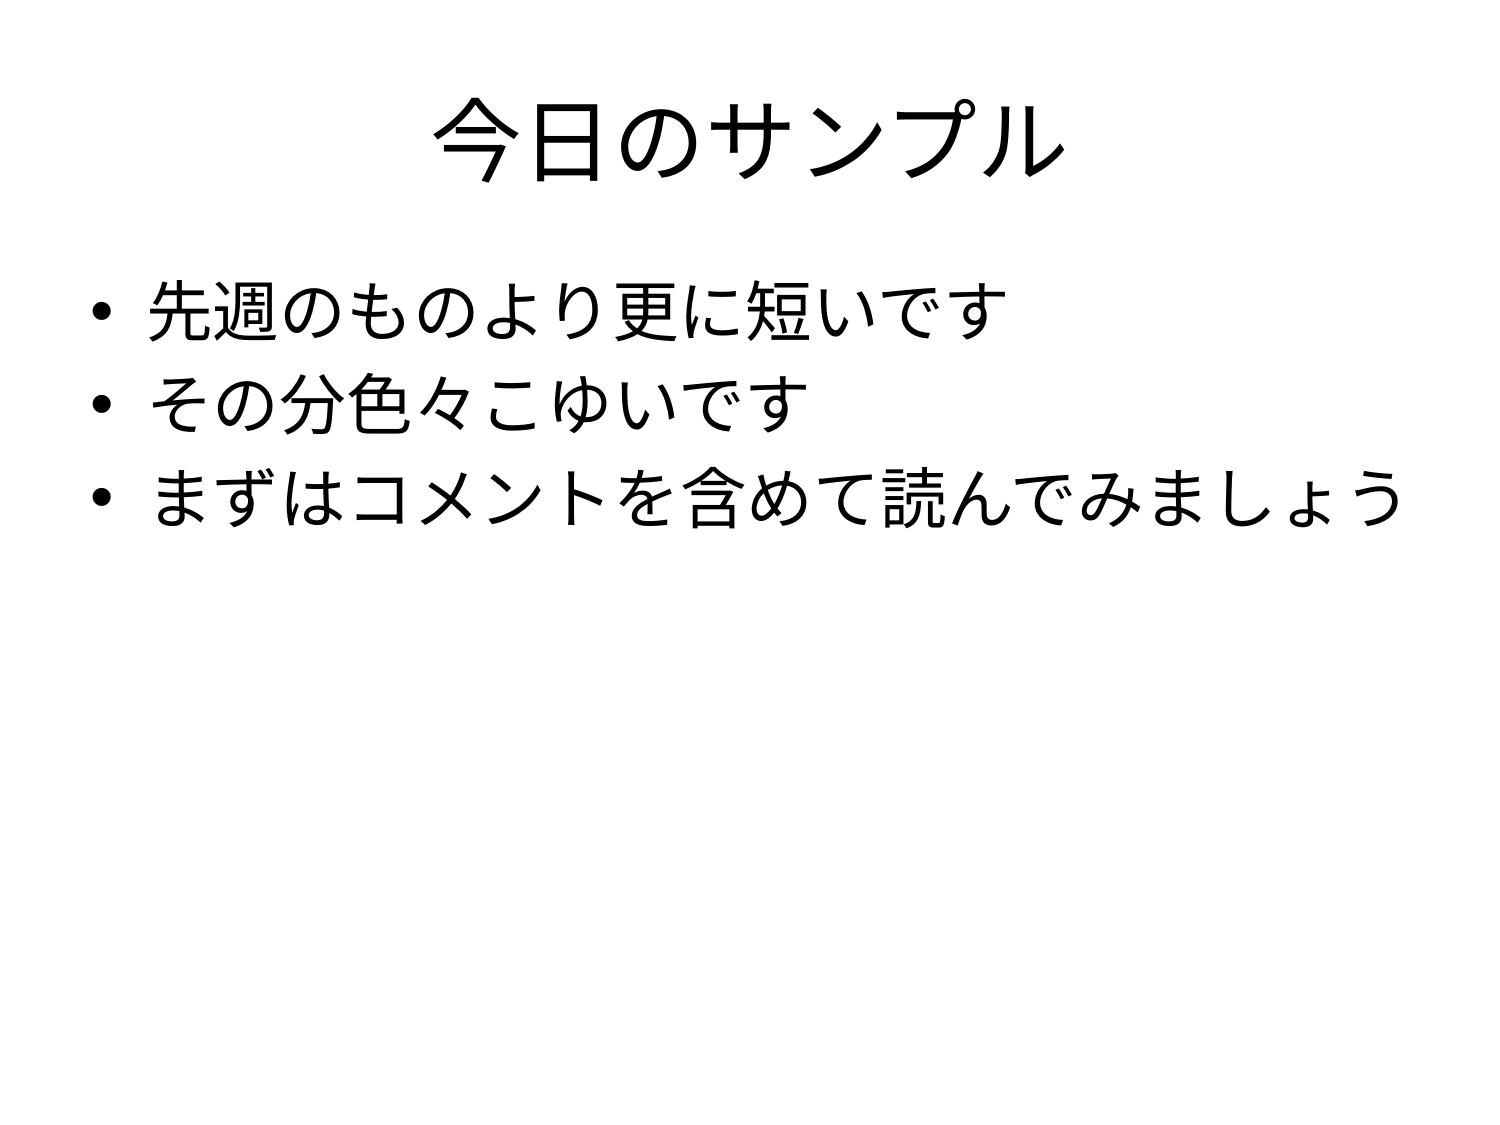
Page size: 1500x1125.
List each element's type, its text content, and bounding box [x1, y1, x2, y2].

title 今日のサンプル [75, 45, 1425, 233]
list 先週のものより更に短いです その分色々こゆいです まずはコメントを含めて読んでみましょう [75, 262, 1454, 1005]
